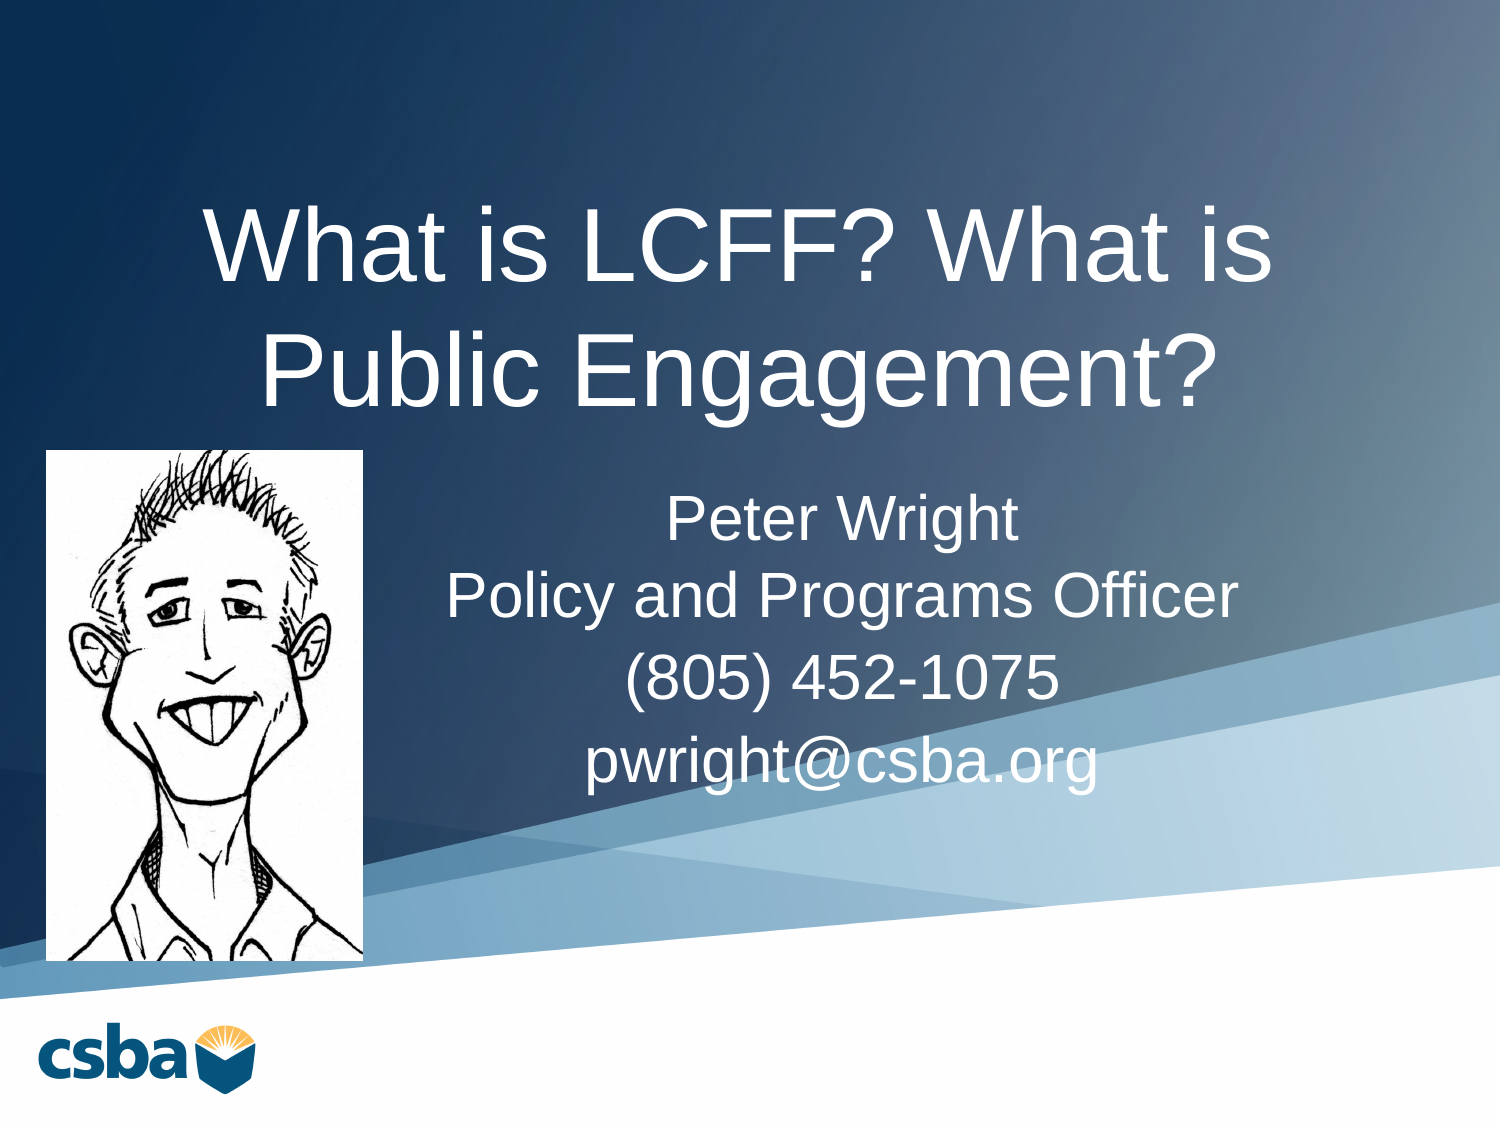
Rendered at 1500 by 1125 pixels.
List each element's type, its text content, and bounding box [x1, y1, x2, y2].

picture [0, 0, 1500, 1125]
list Peter Wright Policy and Programs Officer (805) 452-1075 pwright@csba.org [365, 469, 1415, 805]
title What is LCFF? What is Public Engagement? [64, 211, 1415, 435]
